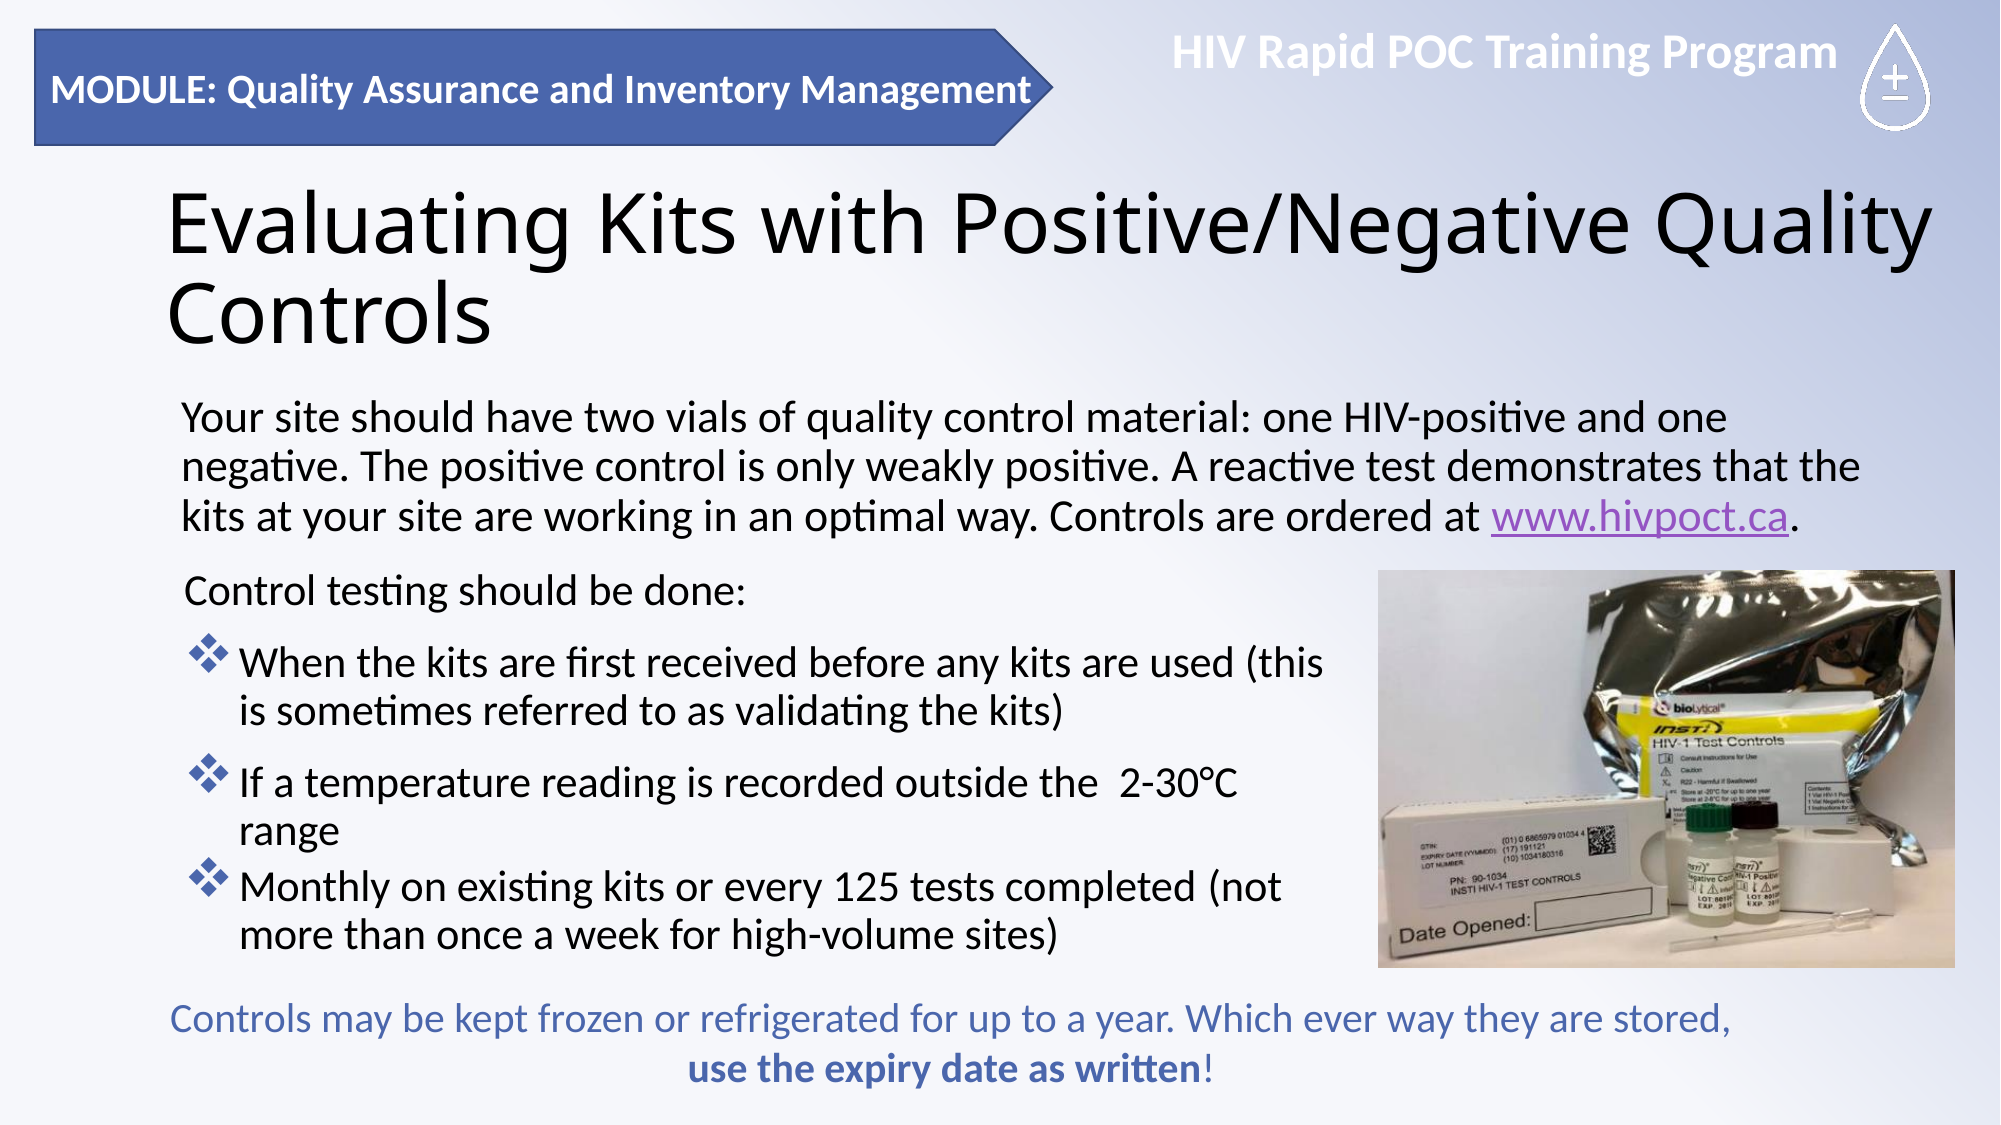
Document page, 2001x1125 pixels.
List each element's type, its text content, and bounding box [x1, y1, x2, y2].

title Evaluating Kits with Positive/Negative Quality Controls [150, 200, 2000, 370]
picture [1378, 570, 1955, 968]
subtitle Controls may be kept frozen or refrigerated for up to a year. Which ever way they are stored, use the expiry date as written! [137, 983, 1766, 1125]
text_box [34, 28, 1021, 146]
text_box MODULE: Quality Assurance and Inventory Management [35, 54, 1109, 120]
text_box Control testing should be done: When the kits are first received before any kits are used (this is sometimes referred to as validating the kits) If a temperature reading is recorded outside the 2-30°C range Monthly on existing kits or every 125 tests completed (not more than once a week for high-volume sites) [169, 559, 1352, 970]
picture [1834, 16, 1956, 138]
text_box Your site should have two vials of quality control material: one HIV-positive and one negative. The positive control is only weakly positive. A reactive test demonstrates that the kits at your site are working in an optimal way. Controls are ordered at www.hivpoct.ca. [165, 385, 1897, 610]
